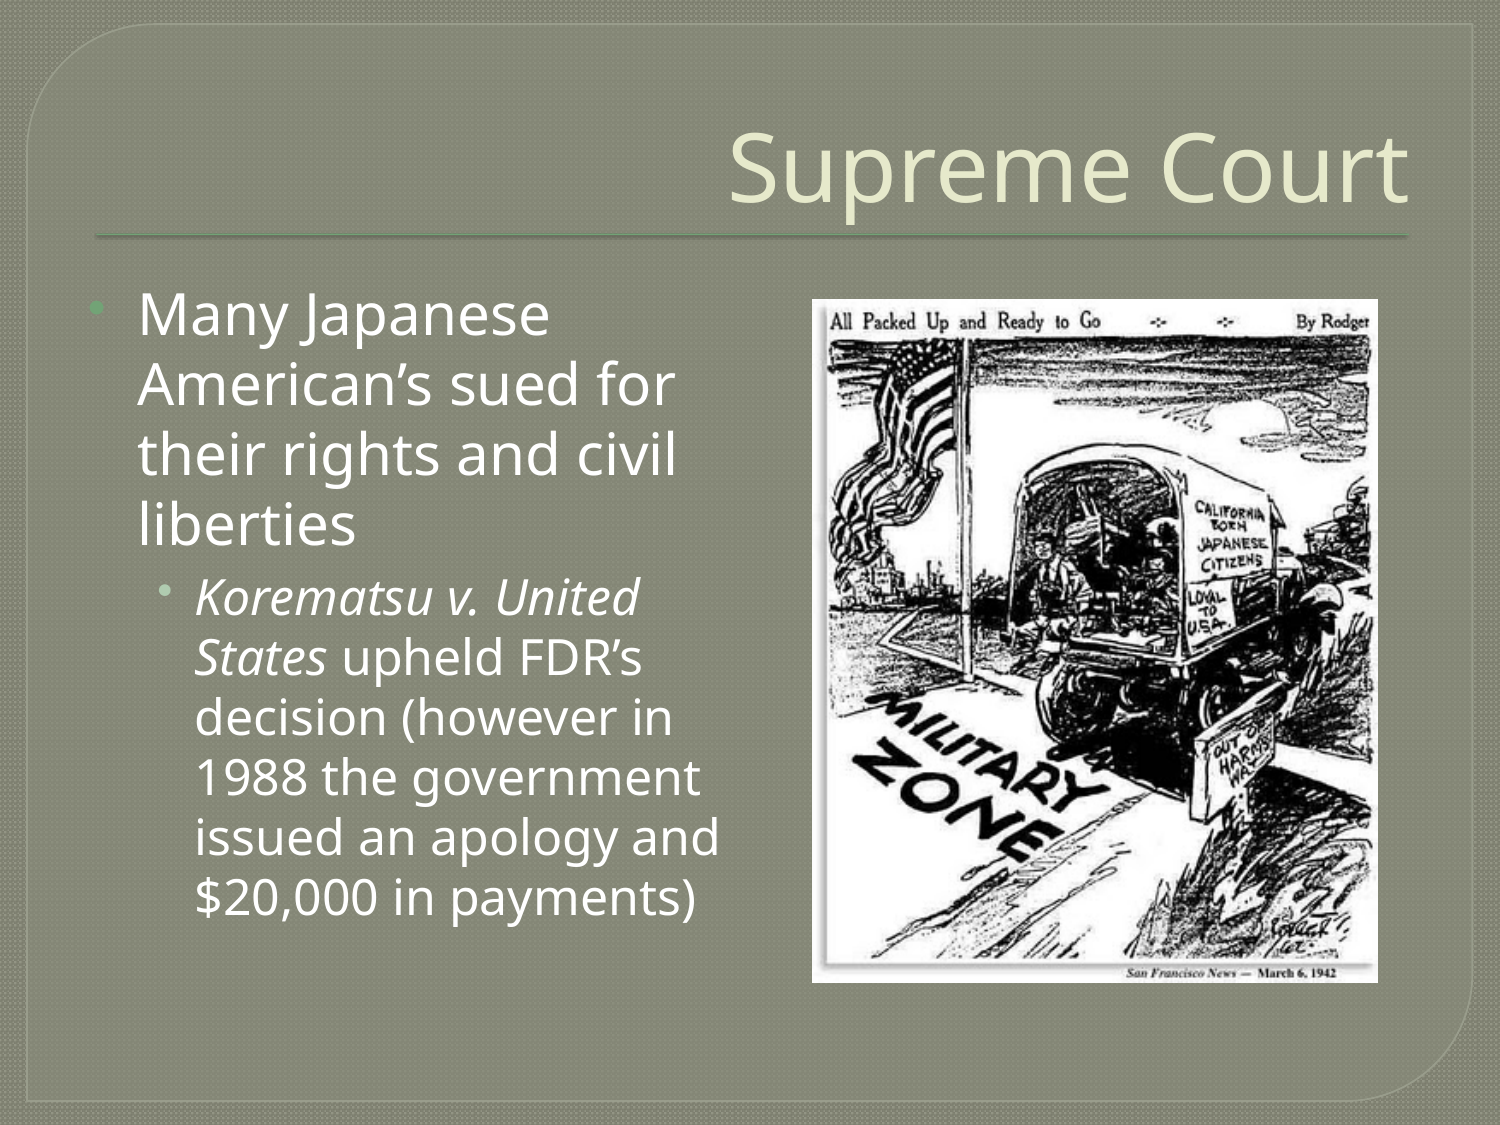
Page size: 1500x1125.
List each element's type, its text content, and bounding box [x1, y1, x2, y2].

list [812, 299, 1378, 983]
list Many Japanese American’s sued for their rights and civil liberties Korematsu v. United States upheld FDR’s decision (however in 1988 the government issued an apology and $20,000 in payments) [75, 270, 738, 1013]
title Supreme Court [75, 41, 1425, 230]
